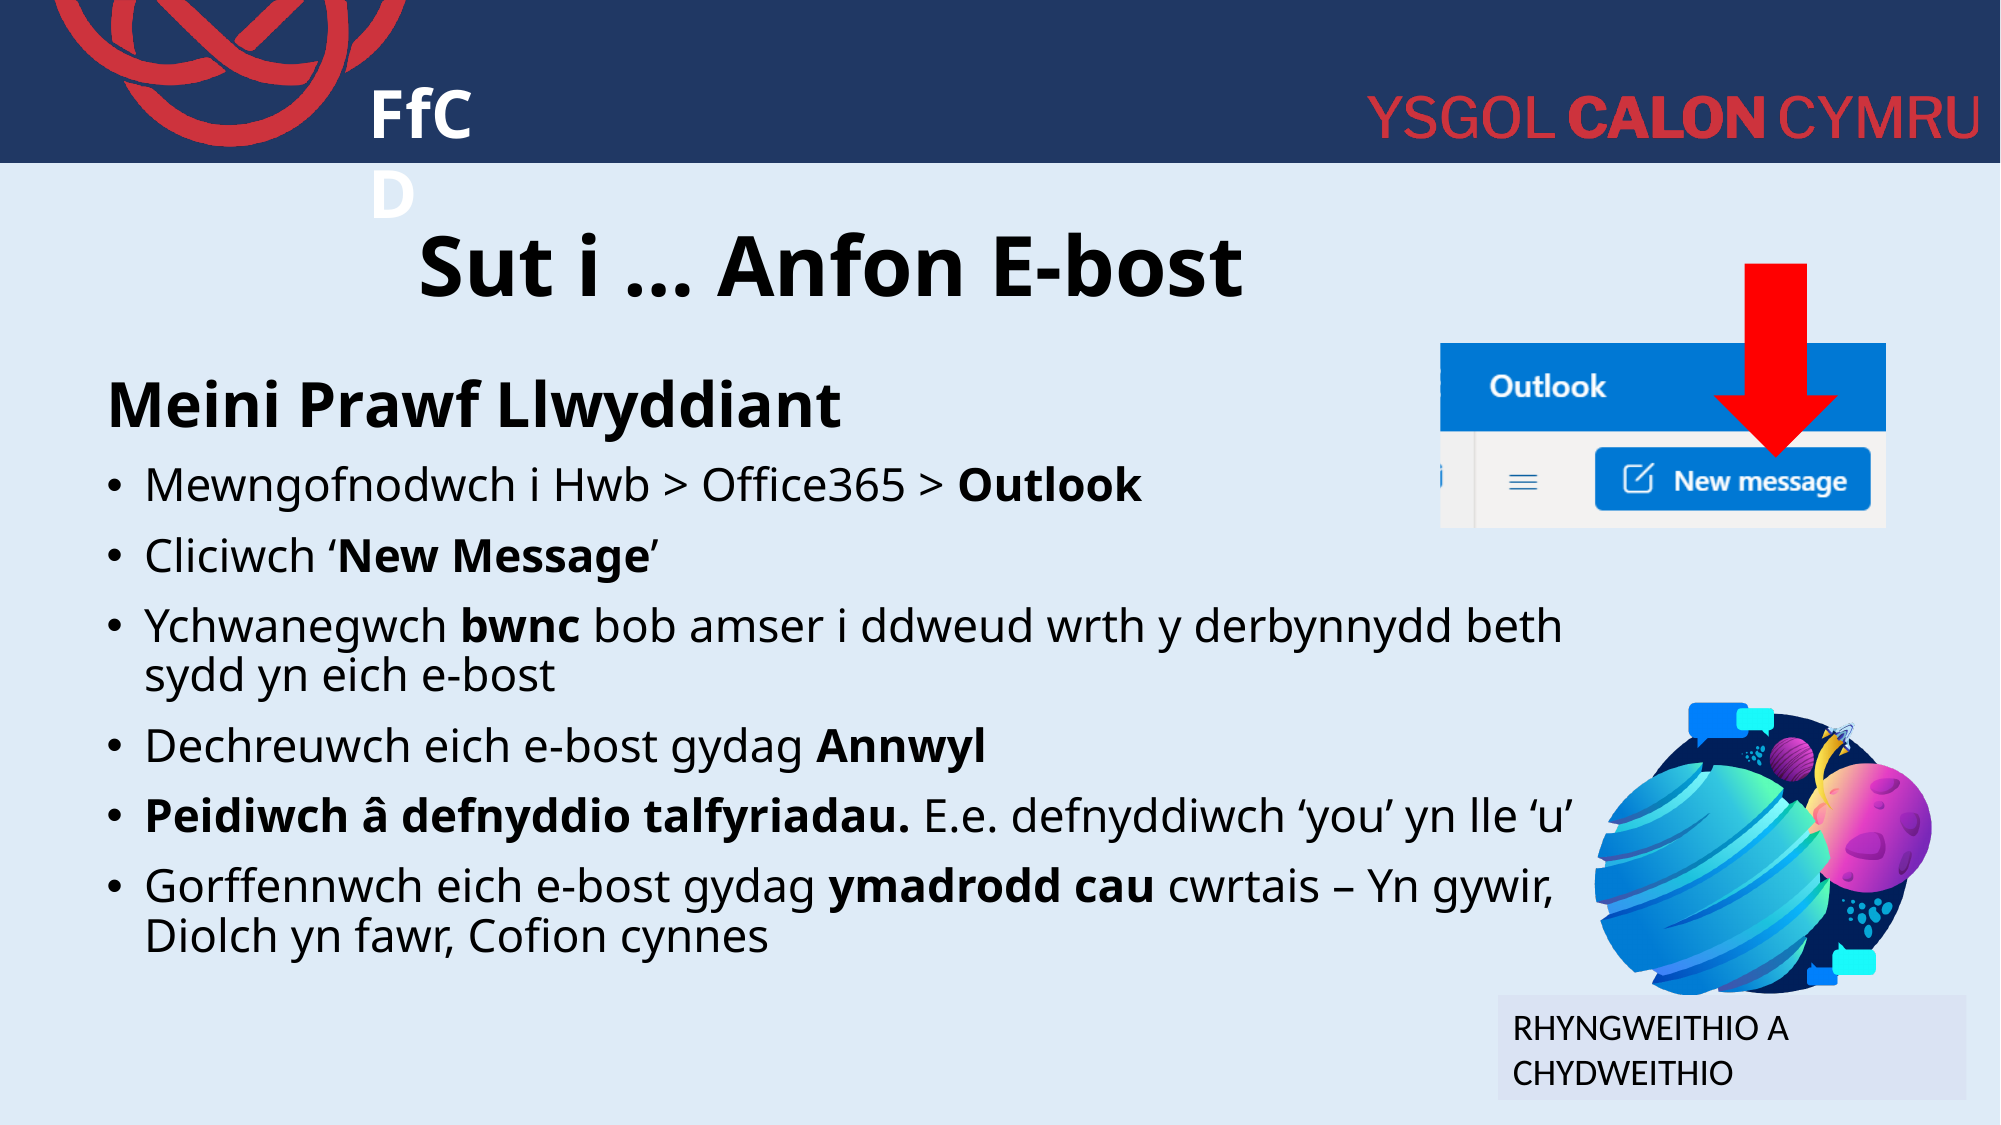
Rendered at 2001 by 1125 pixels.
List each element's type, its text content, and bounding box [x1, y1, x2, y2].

text_box RHYNGWEITHIO A CHYDWEITHIO [1498, 995, 1536, 1100]
picture [1367, 72, 1979, 151]
text_box FfCD [353, 64, 518, 240]
picture [1536, 663, 1989, 1115]
text_box [1743, 262, 1808, 343]
text_box Meini Prawf Llwyddiant Mewngofnodwch i Hwb > Office365 > Outlook Cliciwch ‘New Message’ Ychwanegwch bwnc bob amser i ddweud wrth y derbynnydd beth sydd yn eich e-bost Dechreuwch eich e-bost gydag Annwyl Peidiwch â defnyddio talfyriadau. E.e. defnyddiwch ‘you’ yn lle ‘u’ Gorffennwch eich e-bost gydag ymadrodd cau cwrtais – Yn gywir, Diolch yn fawr, Cofion cynnes [91, 366, 1614, 1055]
picture [0, 0, 493, 148]
text_box Sut i … Anfon E-bost [403, 205, 1260, 321]
picture [1440, 343, 1886, 528]
